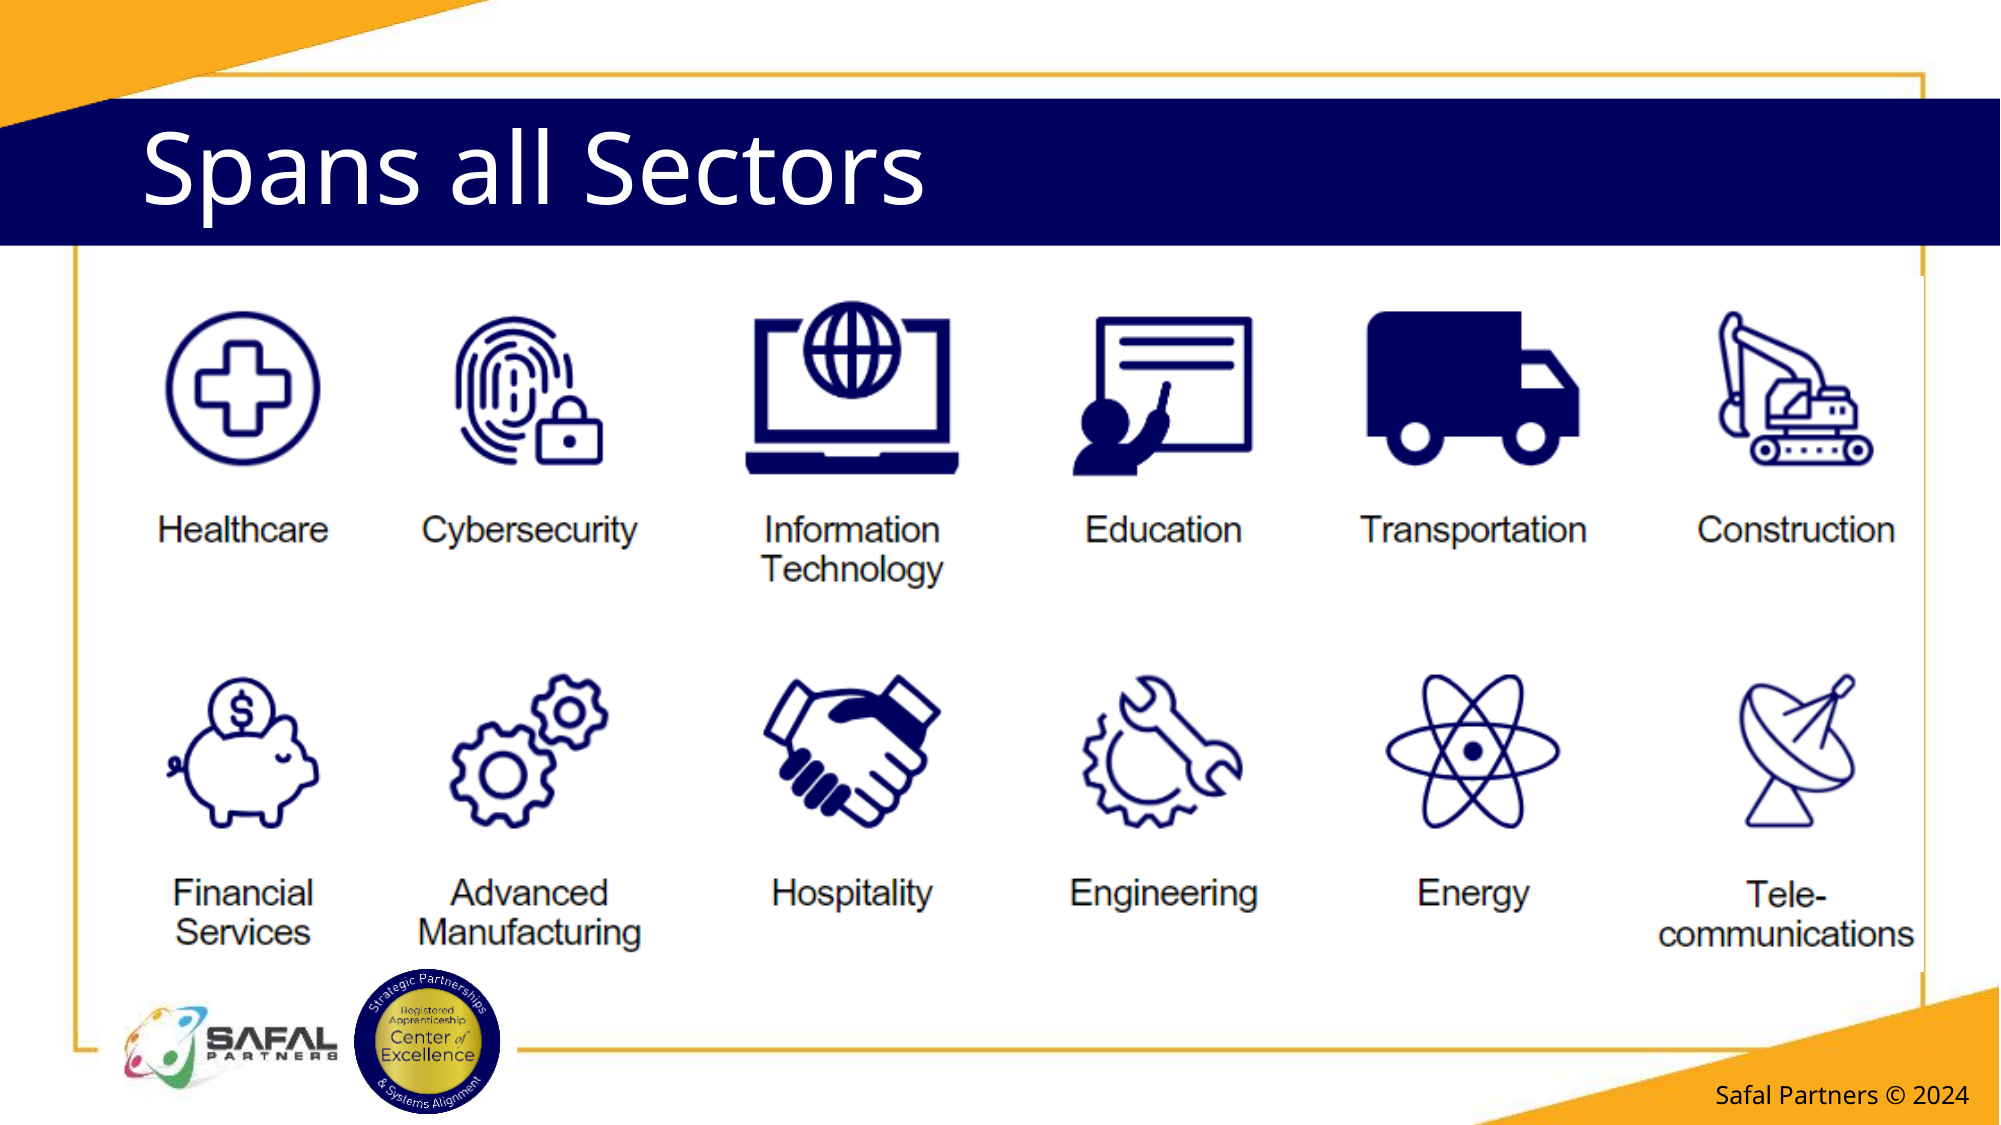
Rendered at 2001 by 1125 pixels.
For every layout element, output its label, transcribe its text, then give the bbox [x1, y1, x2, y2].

picture [0, 0, 1999, 1125]
title Spans all Sectors [126, 63, 1852, 276]
